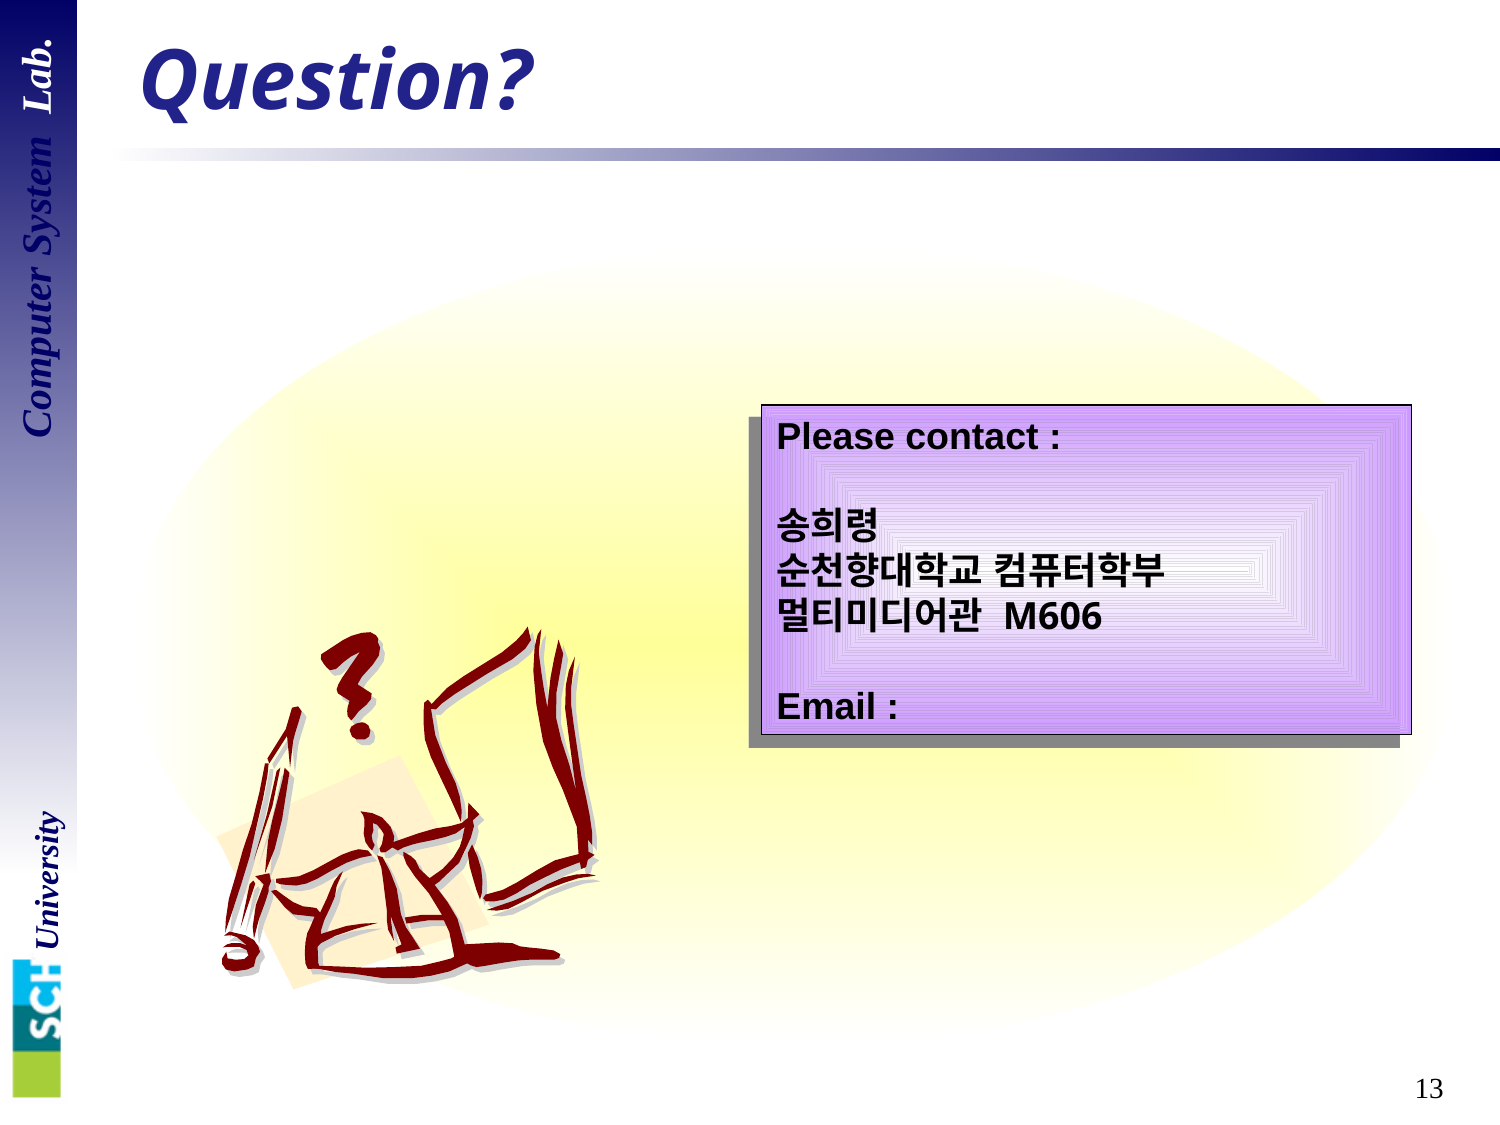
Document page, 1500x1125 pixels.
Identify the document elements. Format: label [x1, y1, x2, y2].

picture [5, 952, 69, 1104]
